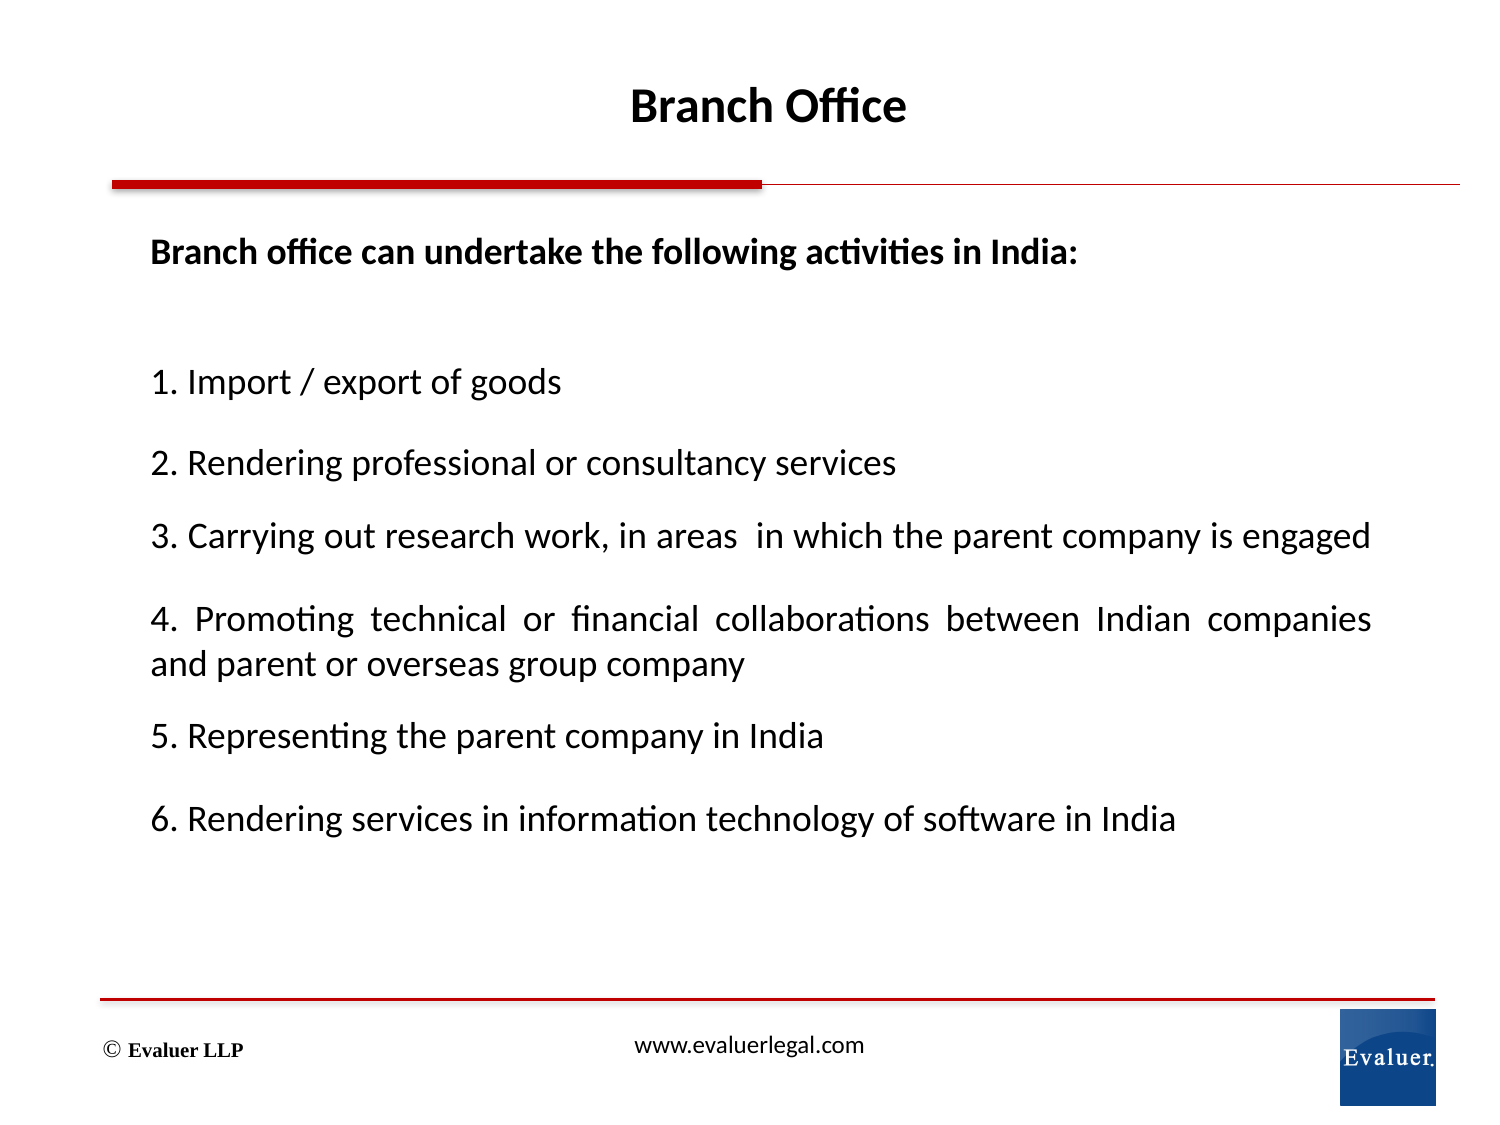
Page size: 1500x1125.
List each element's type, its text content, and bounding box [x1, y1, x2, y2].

text_box 6. Rendering services in information technology of software in India [135, 786, 1388, 847]
text_box 2. Rendering professional or consultancy services [135, 430, 1034, 491]
text_box Branch Office [124, 65, 1413, 141]
text_box © Evaluer LLP [87, 1025, 438, 1070]
text_box 1. Import / export of goods [135, 349, 1317, 410]
picture [1340, 1009, 1436, 1107]
text_box 4. Promoting technical or financial collaborations between Indian companies and parent or overseas group company [135, 586, 1388, 691]
footer www.evaluerlegal.com [512, 1009, 988, 1094]
text_box 5. Representing the parent company in India [135, 704, 1388, 764]
text_box 3. Carrying out research work, in areas in which the parent company is engaged [135, 503, 1388, 564]
text_box Branch office can undertake the following activities in India: [135, 219, 1447, 325]
